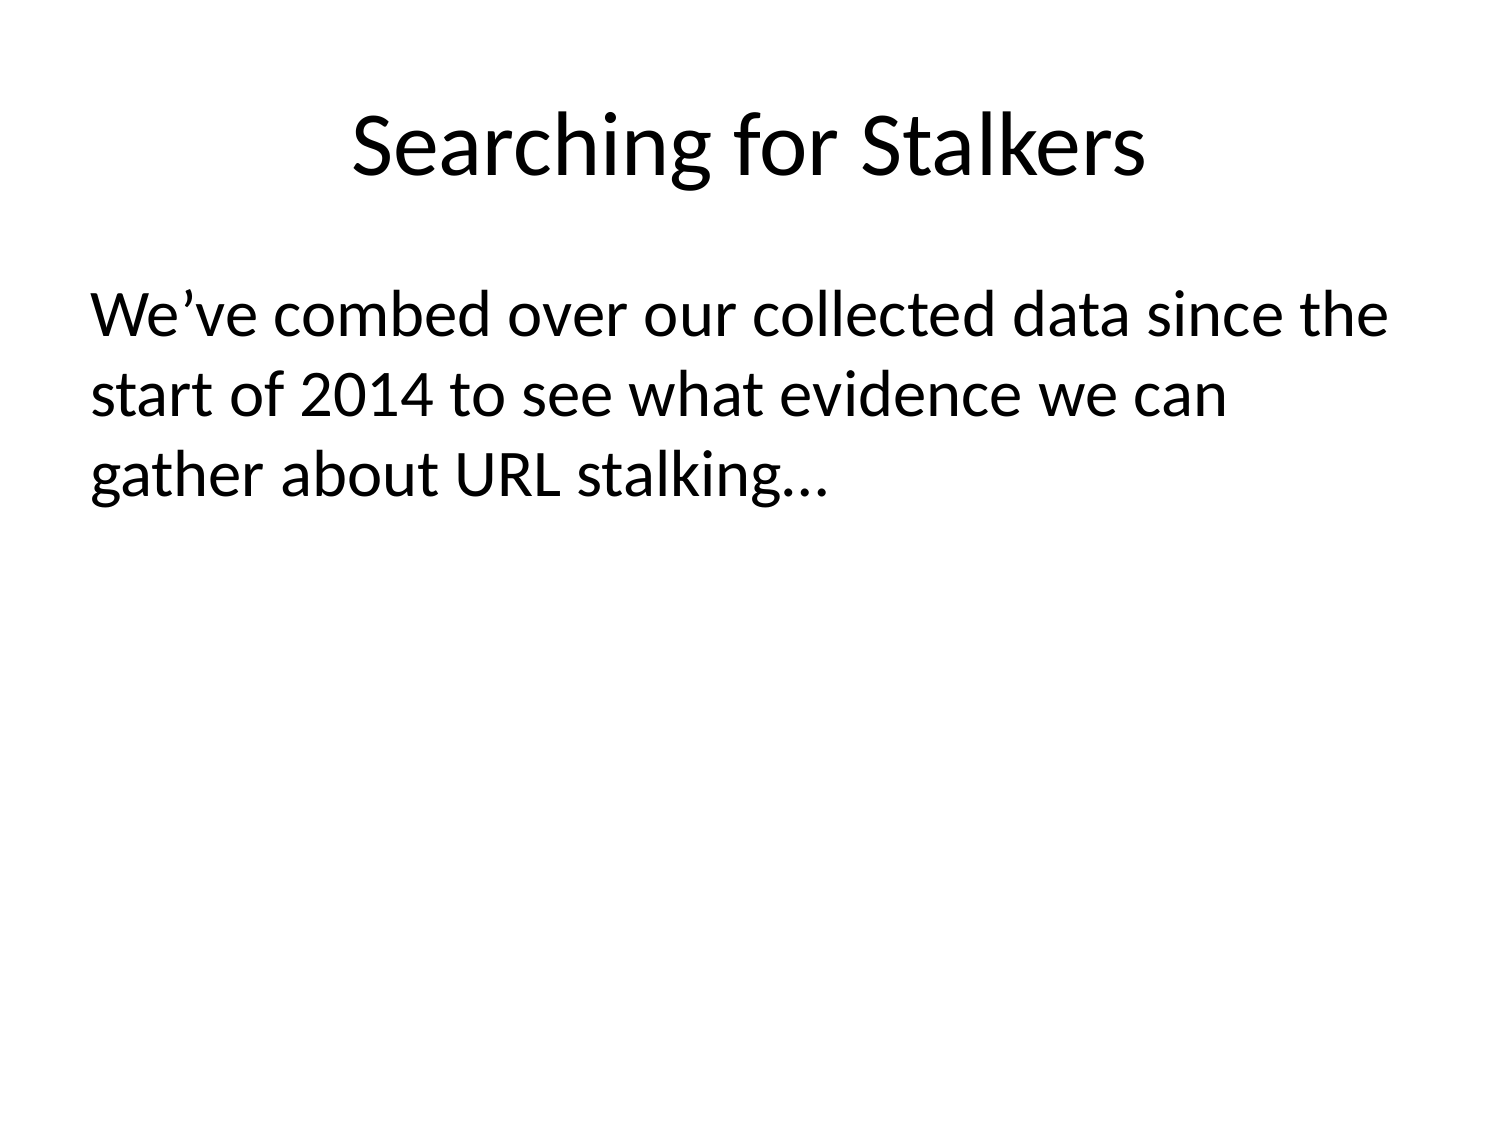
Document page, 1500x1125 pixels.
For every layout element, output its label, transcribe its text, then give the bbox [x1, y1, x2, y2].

title Searching for Stalkers [75, 45, 1425, 233]
list We’ve combed over our collected data since the start of 2014 to see what evidence we can gather about URL stalking… [75, 262, 1425, 1005]
